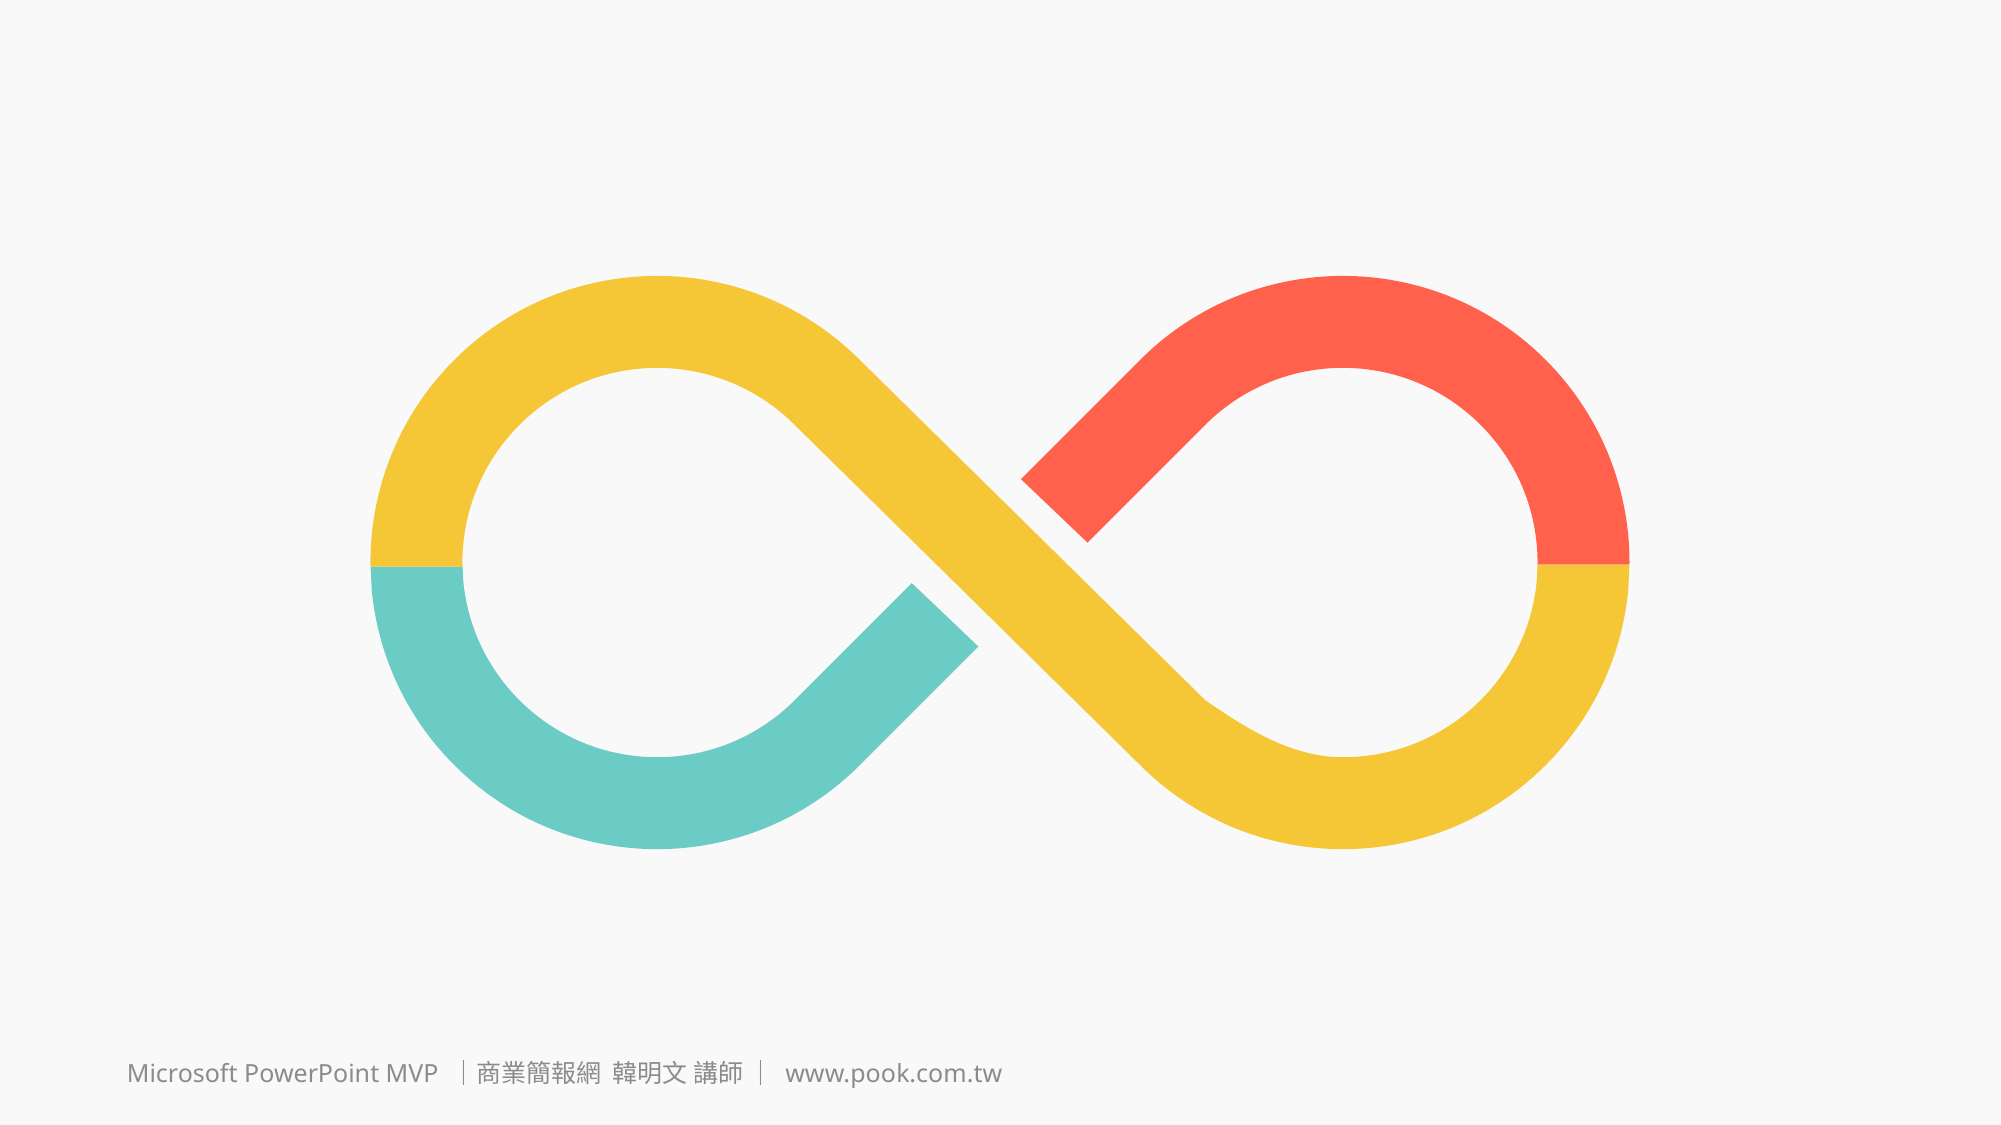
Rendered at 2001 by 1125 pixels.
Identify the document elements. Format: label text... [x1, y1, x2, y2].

text_box [1018, 273, 1632, 563]
text_box [368, 568, 981, 852]
footer Microsoft PowerPoint MVP ｜商業簡報網 韓明文 講師 ｜ www.pook.com.tw [99, 1042, 1030, 1103]
text_box [368, 273, 1632, 852]
